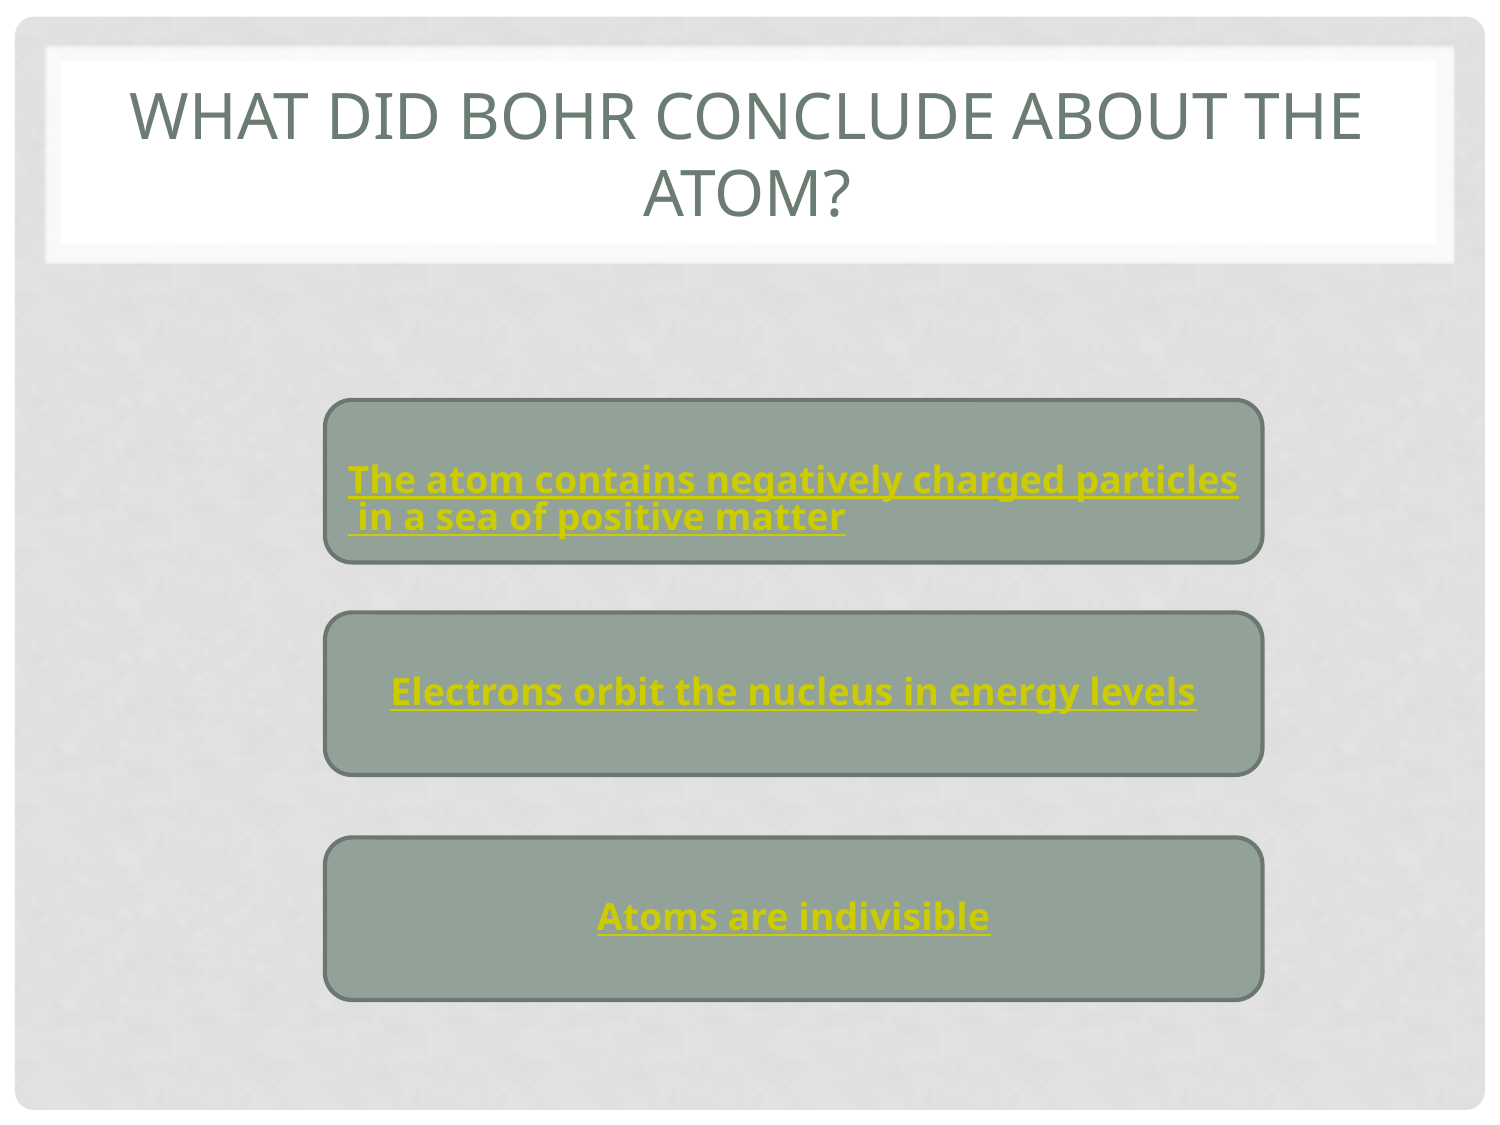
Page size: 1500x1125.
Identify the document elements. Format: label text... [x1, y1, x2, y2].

text_box Atoms are indivisible [322, 835, 1265, 1003]
text_box The atom contains negatively charged particles in a sea of positive matter [322, 397, 1265, 565]
text_box Electrons orbit the nucleus in energy levels [322, 610, 1265, 778]
title What did bohr conclude about the atom? [69, 66, 1425, 238]
